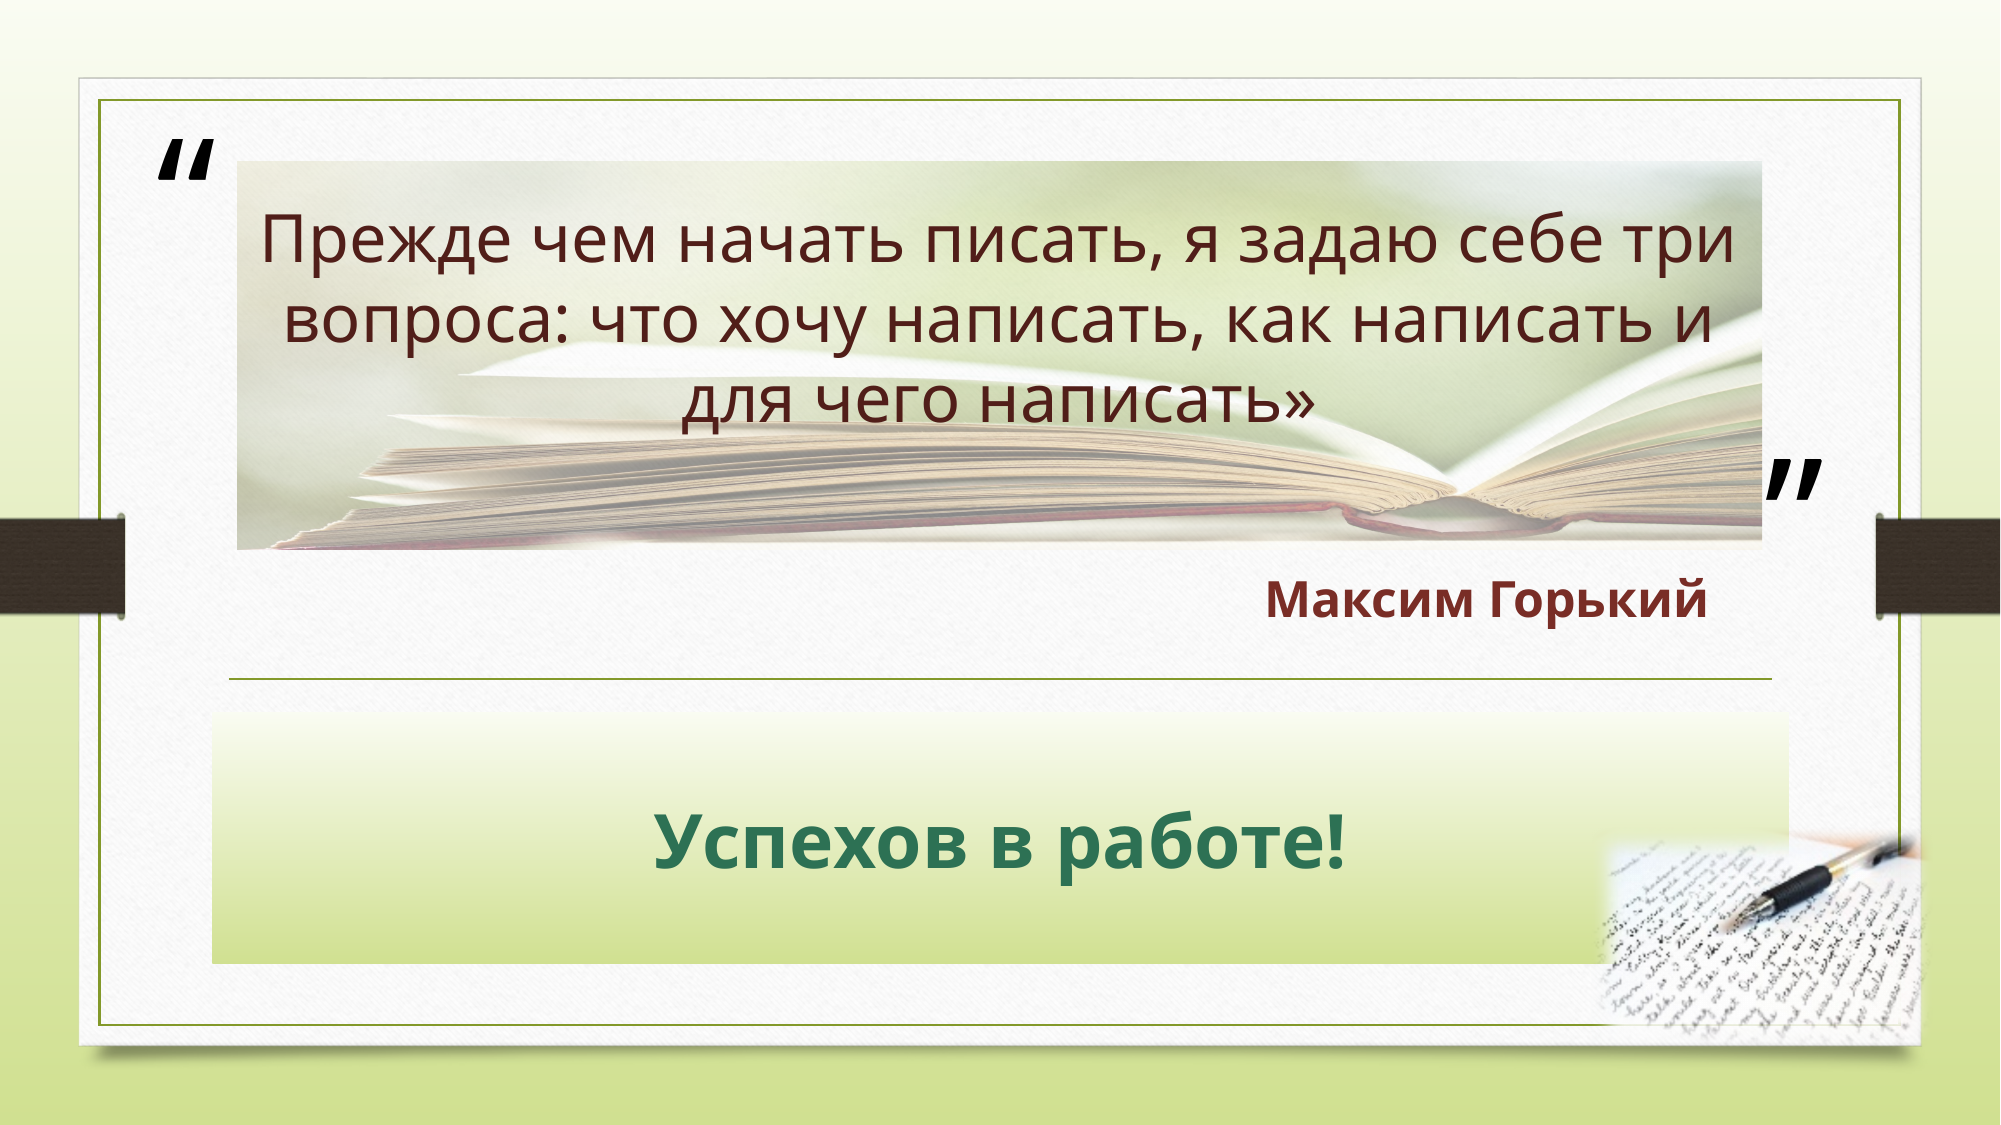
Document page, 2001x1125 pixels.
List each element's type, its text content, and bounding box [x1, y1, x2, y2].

picture [0, 0, 2001, 1125]
title Прежде чем начать писать, я задаю себе три вопроса: что хочу написать, как написать и для чего написать» [237, 161, 1763, 550]
list Максим Горький [274, 549, 1725, 646]
list Успехов в работе! [212, 712, 1789, 964]
